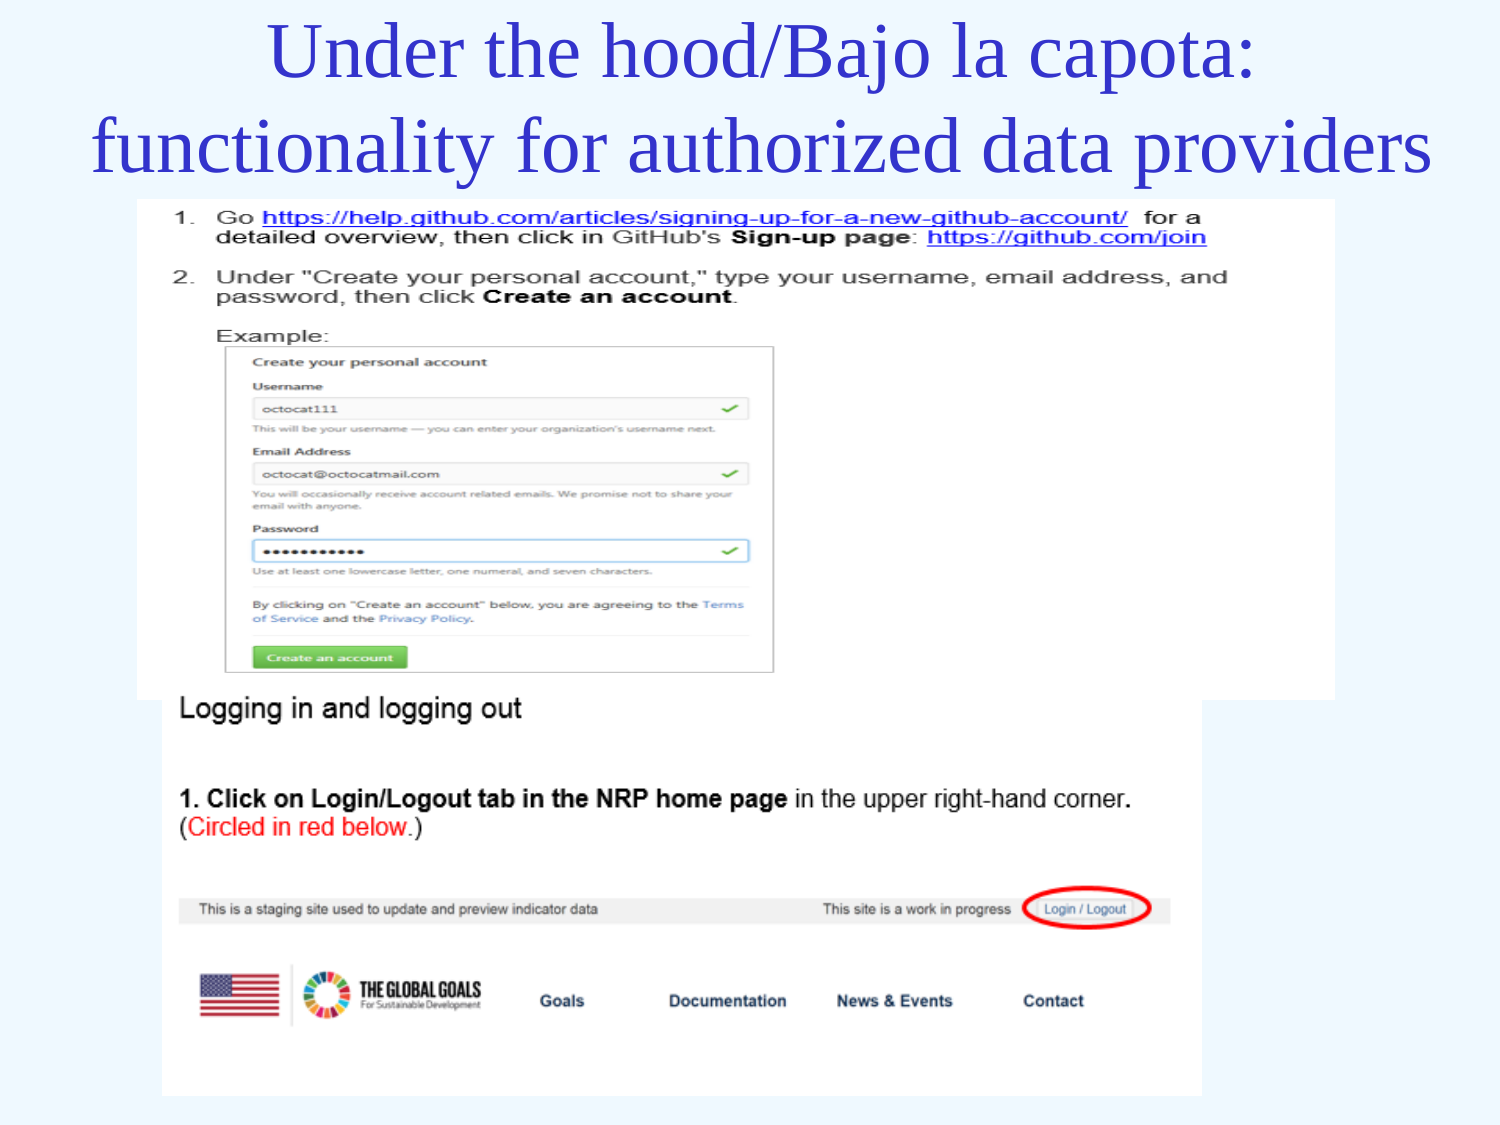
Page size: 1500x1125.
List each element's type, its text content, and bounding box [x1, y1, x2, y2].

picture [137, 199, 1335, 1096]
title Under the hood/Bajo la capota: functionality for authorized data providers [62, 0, 1464, 188]
